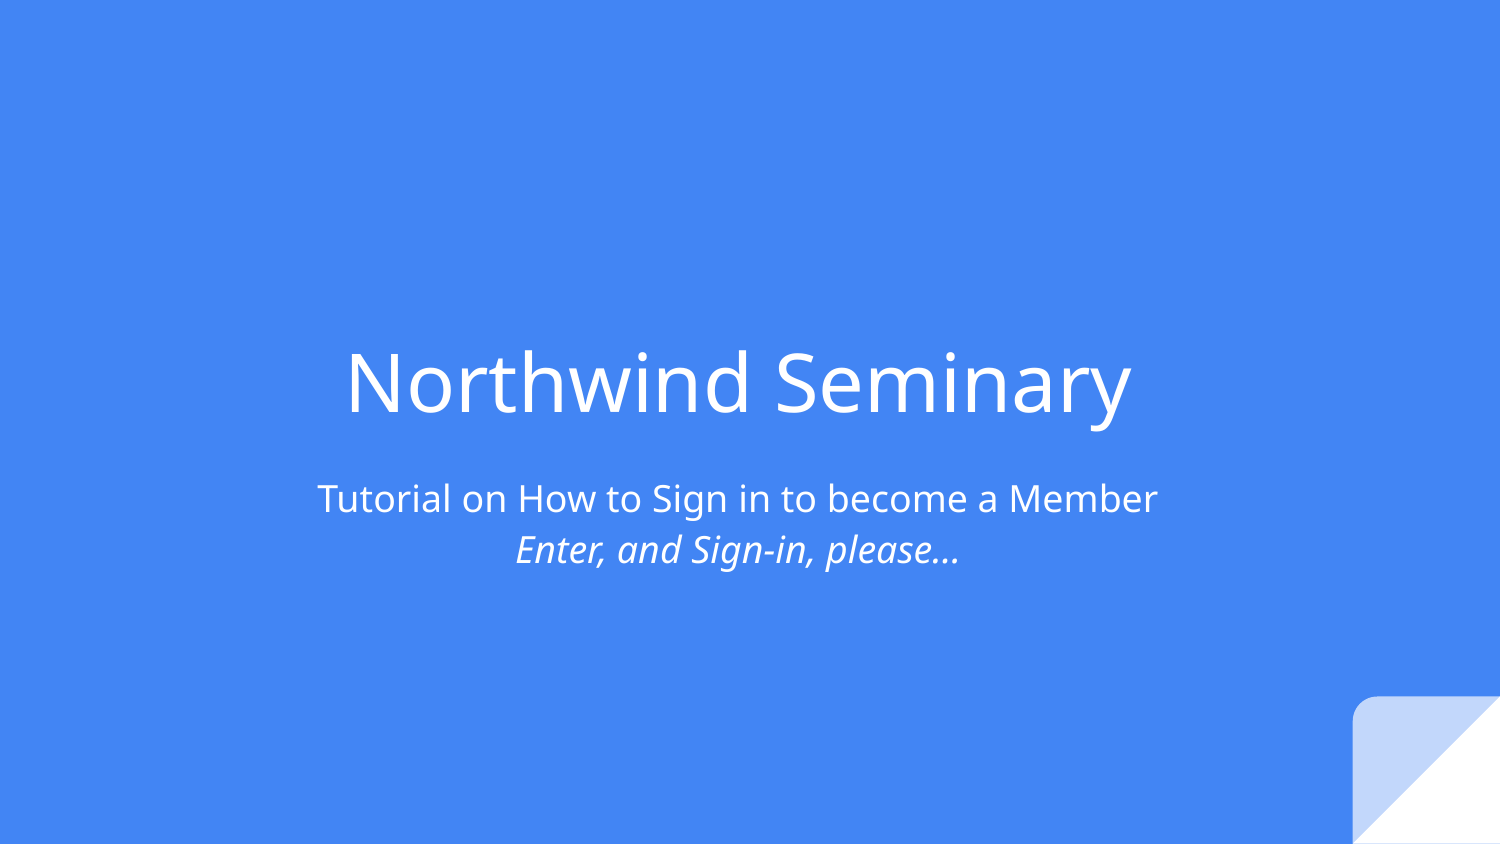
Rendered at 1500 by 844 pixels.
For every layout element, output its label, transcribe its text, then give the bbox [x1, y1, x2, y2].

subtitle Tutorial on How to Sign in to become a Member Enter, and Sign-in, please… [64, 457, 1413, 626]
title Northwind Seminary [64, 298, 1413, 452]
